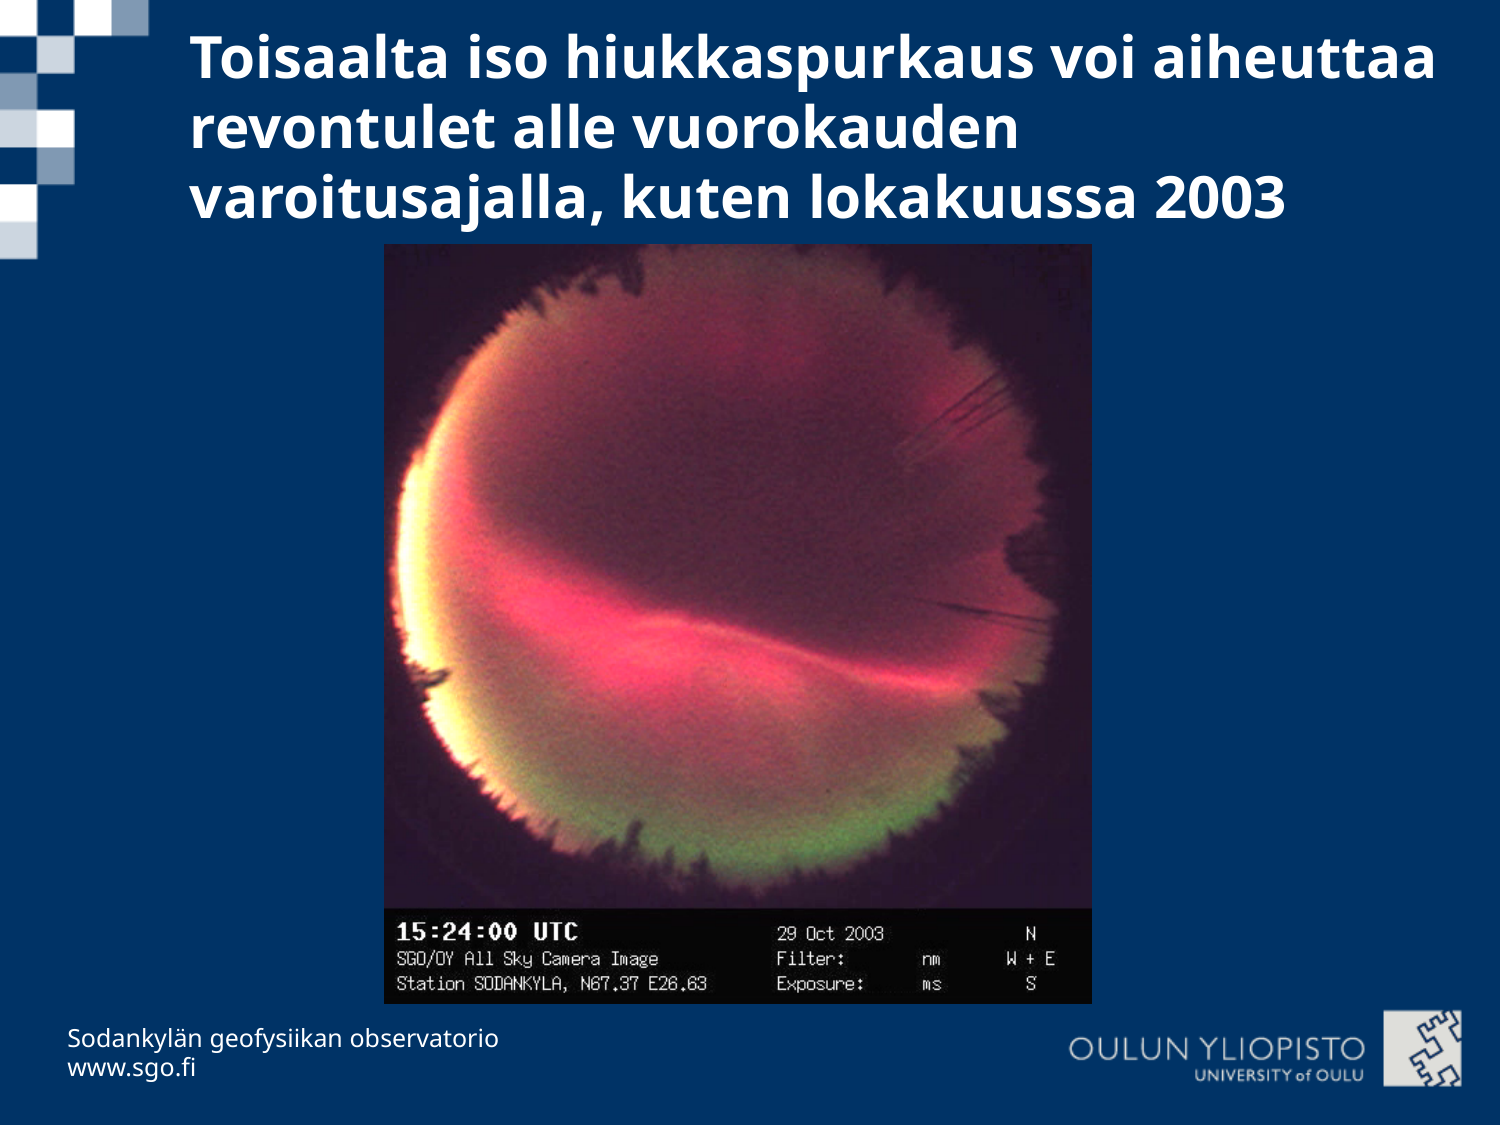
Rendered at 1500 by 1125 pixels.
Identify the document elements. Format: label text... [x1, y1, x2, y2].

title Toisaalta iso hiukkaspurkaus voi aiheuttaa revontulet alle vuorokauden varoitusajalla, kuten lokakuussa 2003 [174, 37, 1463, 213]
picture [0, 0, 1500, 1125]
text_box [383, 243, 1093, 1006]
